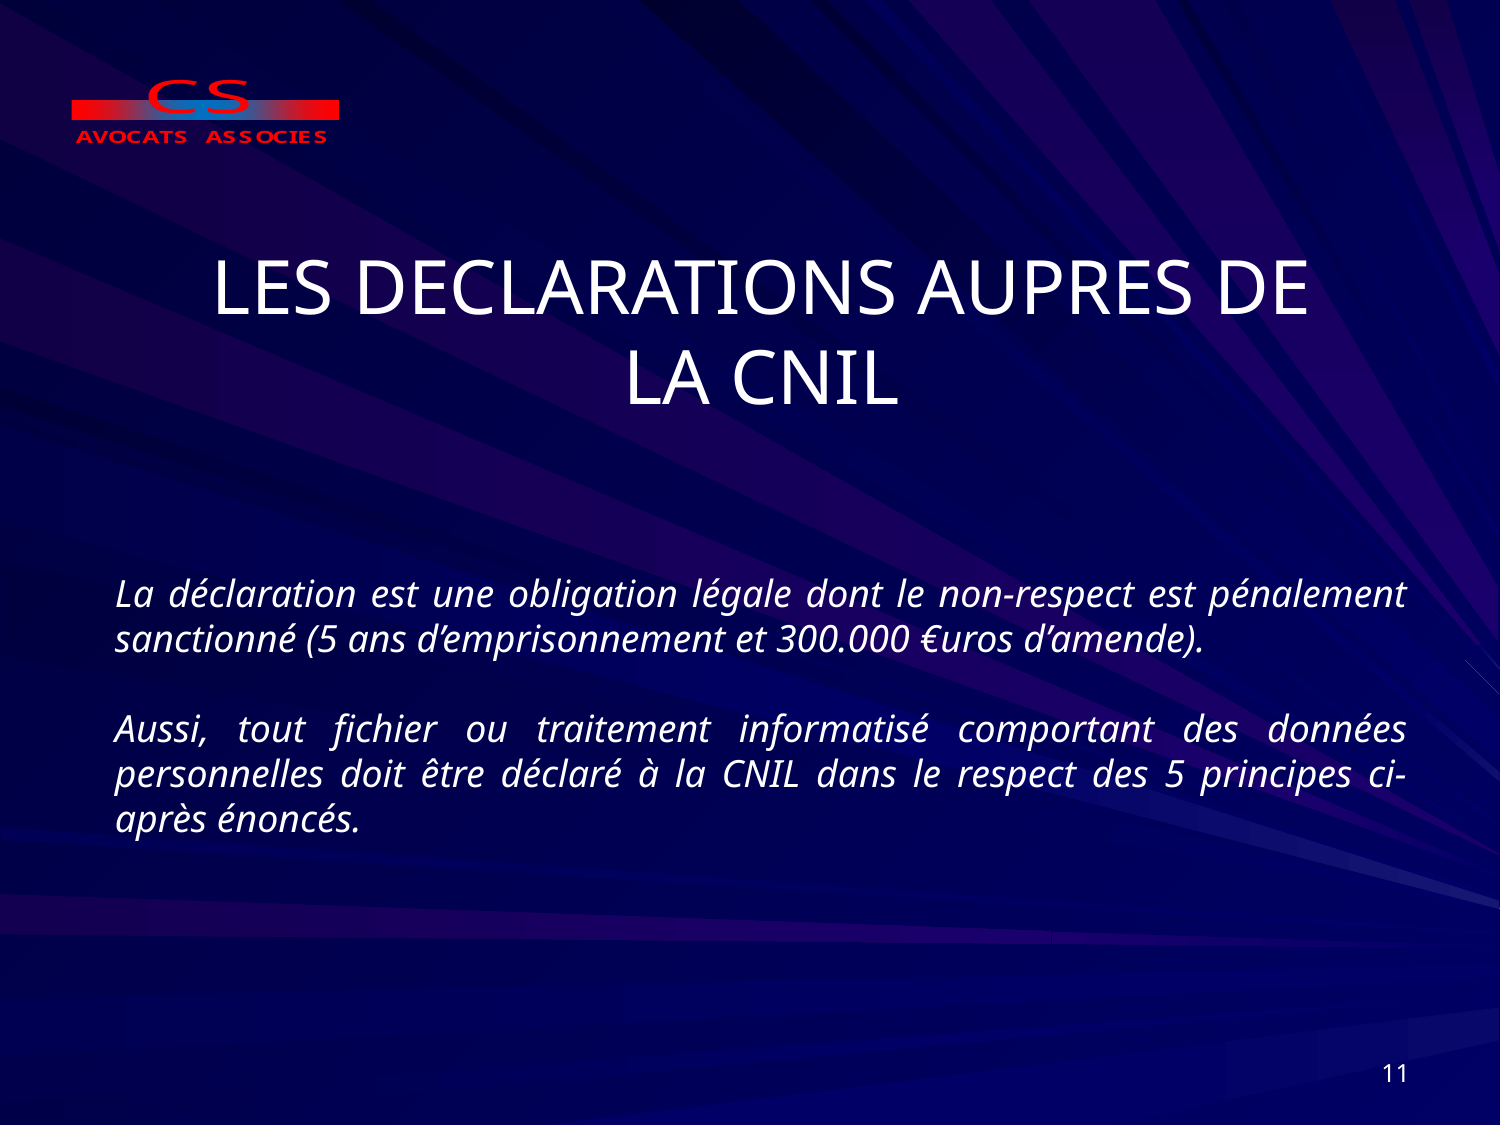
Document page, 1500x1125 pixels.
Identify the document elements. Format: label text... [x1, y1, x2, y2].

subtitle LES DECLARATIONS AUPRES DE LA CNIL [186, 231, 1338, 468]
picture [52, 54, 354, 168]
text_box La déclaration est une obligation légale dont le non-respect est pénalement sanctionné (5 ans d’emprisonnement et 300.000 €uros d’amende). Aussi, tout fichier ou traitement informatisé comportant des données personnelles doit être déclaré à la CNIL dans le respect des 5 principes ci-après énoncés. [100, 562, 1424, 893]
slide_number 11 [1074, 1024, 1425, 1100]
